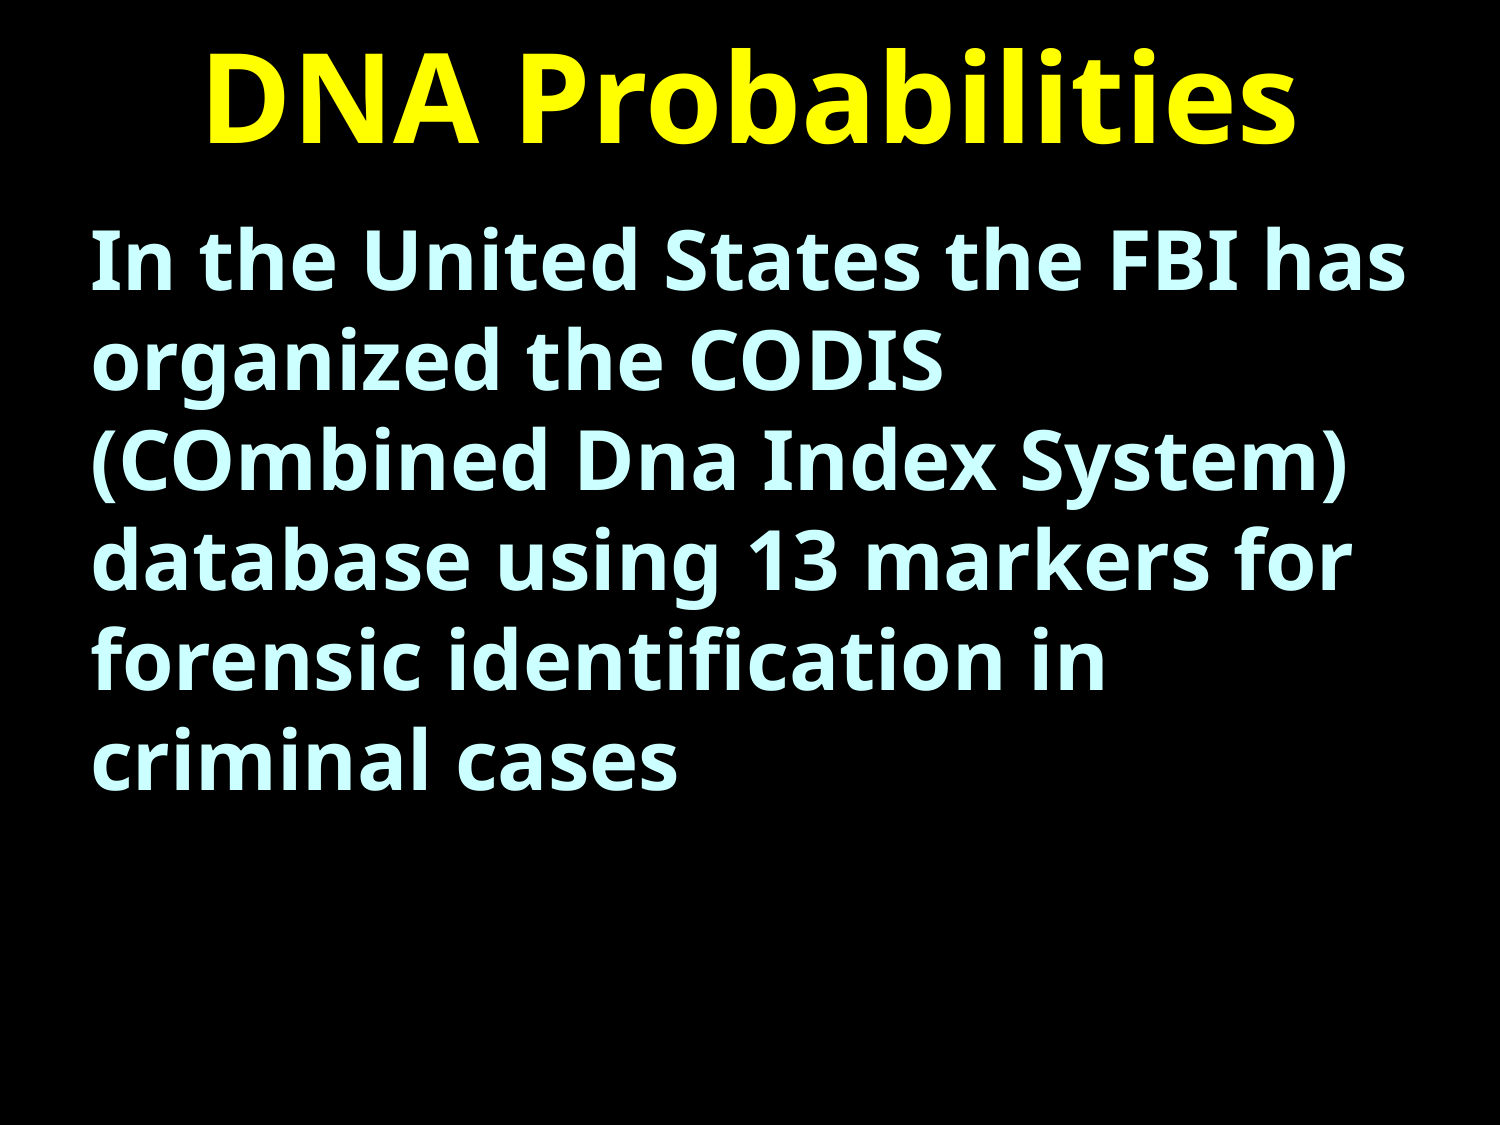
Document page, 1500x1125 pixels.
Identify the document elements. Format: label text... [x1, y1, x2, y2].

title DNA Probabilities [0, 0, 1500, 188]
list In the United States the FBI has organized the CODIS (COmbined Dna Index System) database using 13 markers for forensic identification in criminal cases [75, 200, 1425, 1125]
